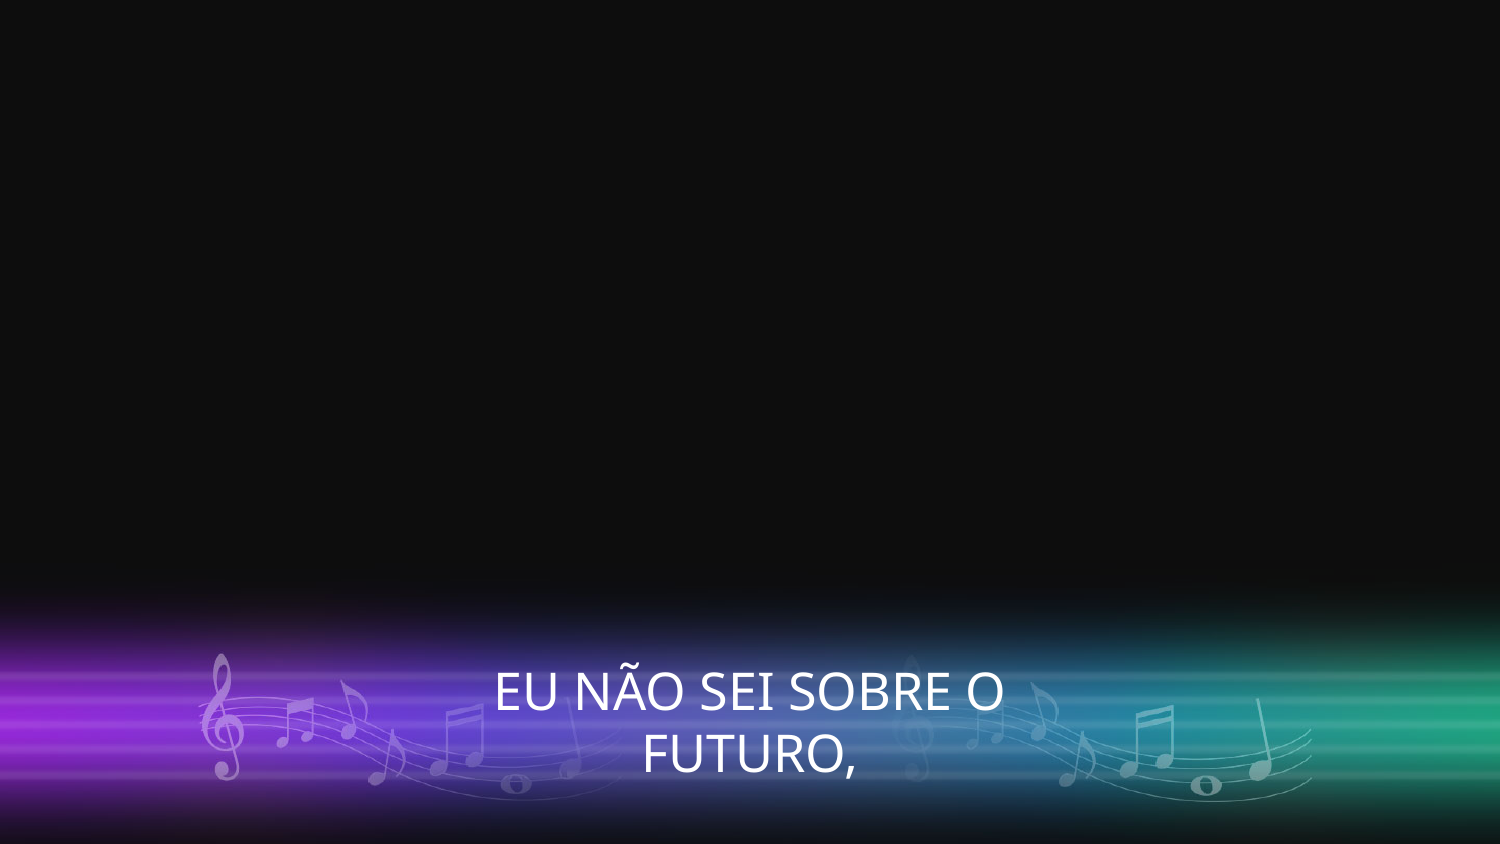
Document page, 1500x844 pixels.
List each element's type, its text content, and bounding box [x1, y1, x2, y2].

picture [0, 0, 1500, 844]
text_box EU NÃO SEI SOBRE O FUTURO, [374, 651, 1125, 791]
